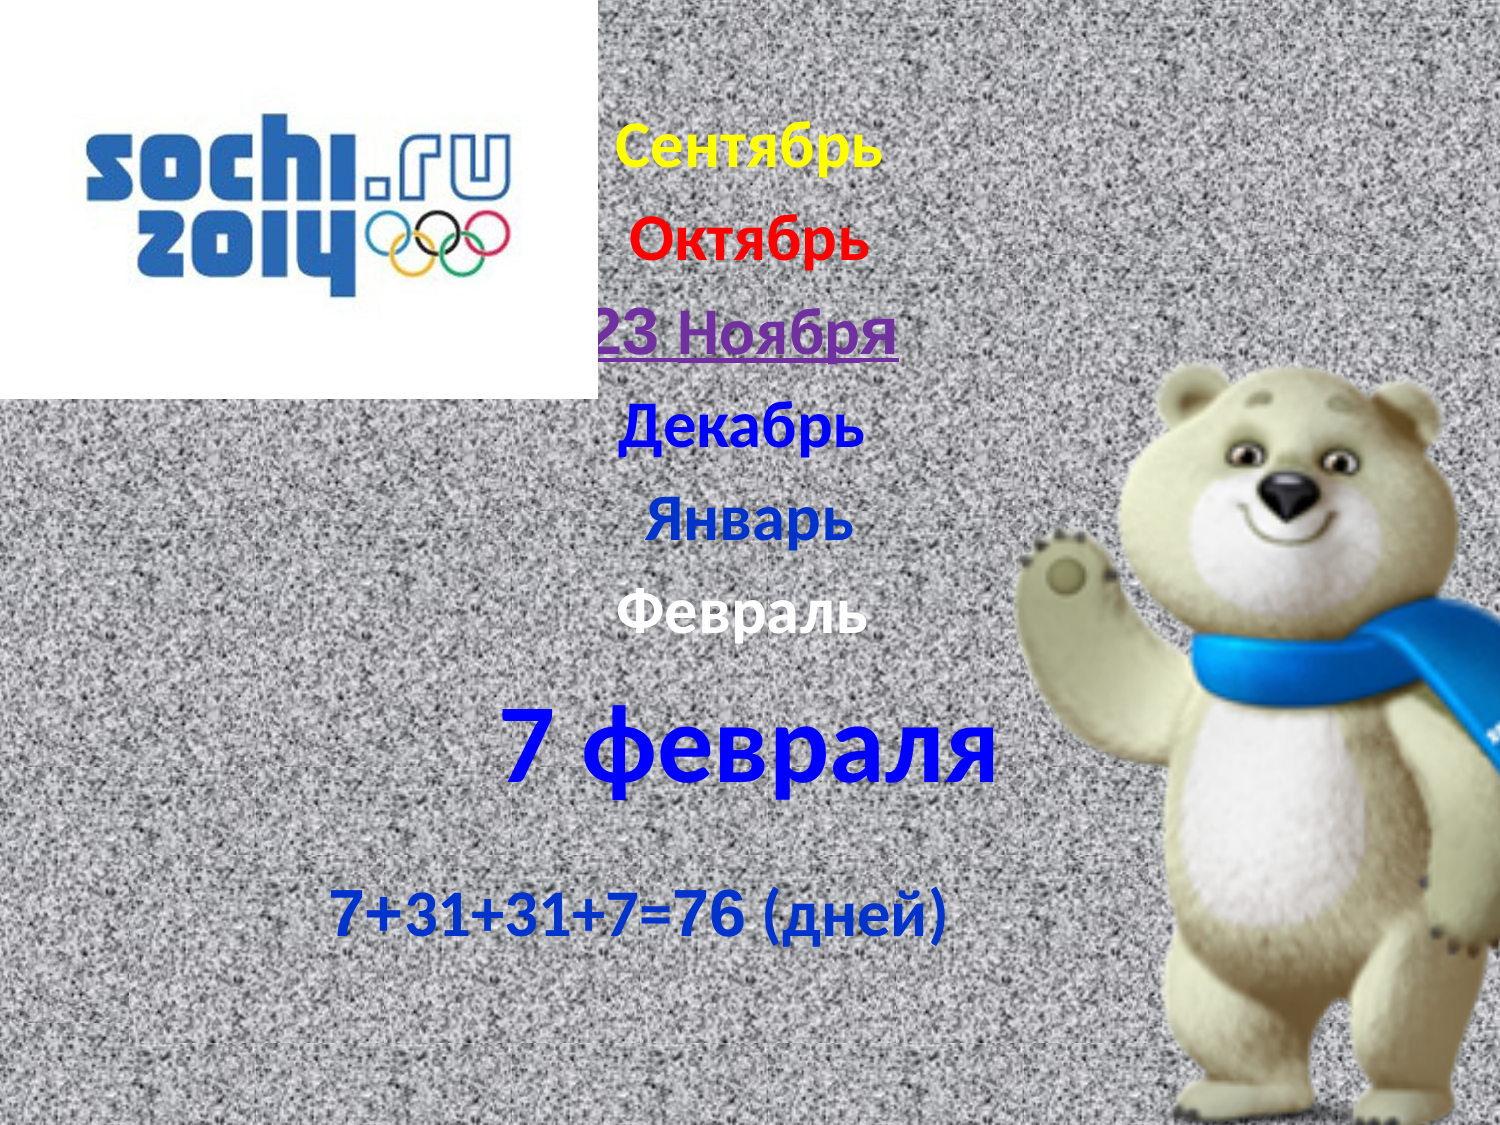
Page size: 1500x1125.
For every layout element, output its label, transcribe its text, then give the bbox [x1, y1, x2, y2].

list Сентябрь Октябрь 23 Ноября Декабрь Январь Февраль 7 февраля [0, 0, 1500, 1125]
text_box 7+31+31+7=76 (дней) [127, 853, 992, 1045]
picture [0, 0, 598, 399]
picture [997, 196, 1500, 1125]
